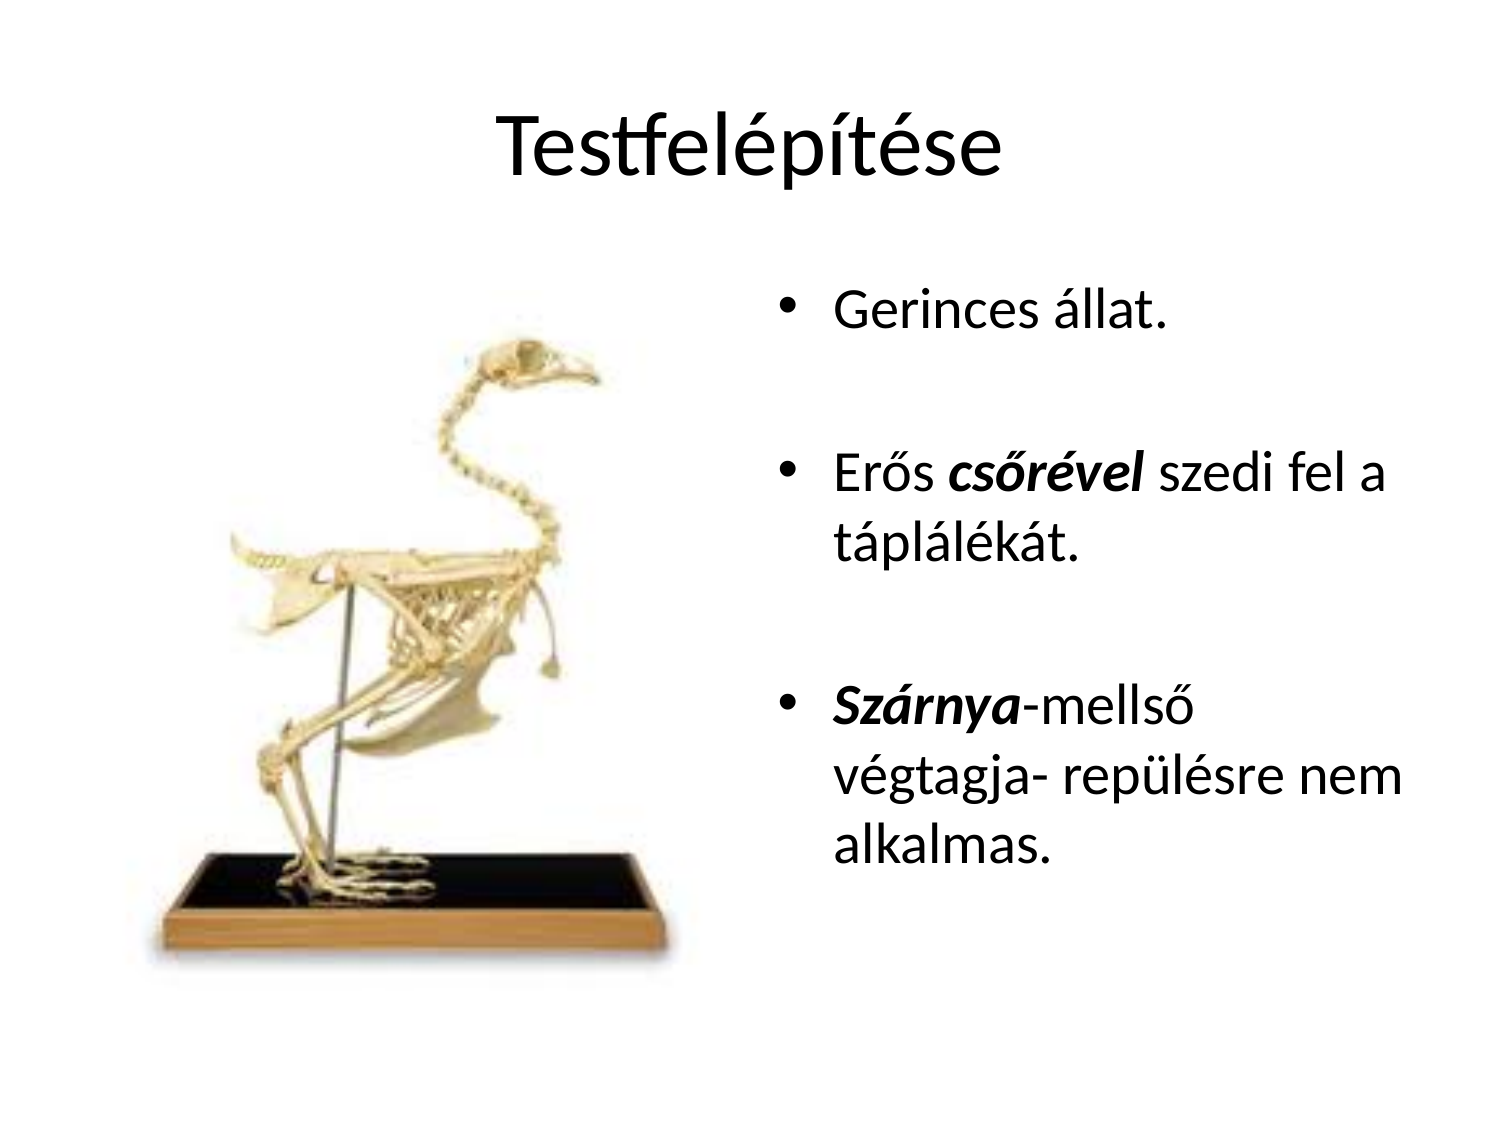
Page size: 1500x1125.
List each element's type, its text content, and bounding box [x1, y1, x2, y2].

list Gerinces állat. Erős csőrével szedi fel a táplálékát. Szárnya-mellső végtagja- repülésre nem alkalmas. [762, 262, 1425, 1005]
title Testfelépítése [75, 45, 1425, 233]
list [76, 290, 751, 1020]
